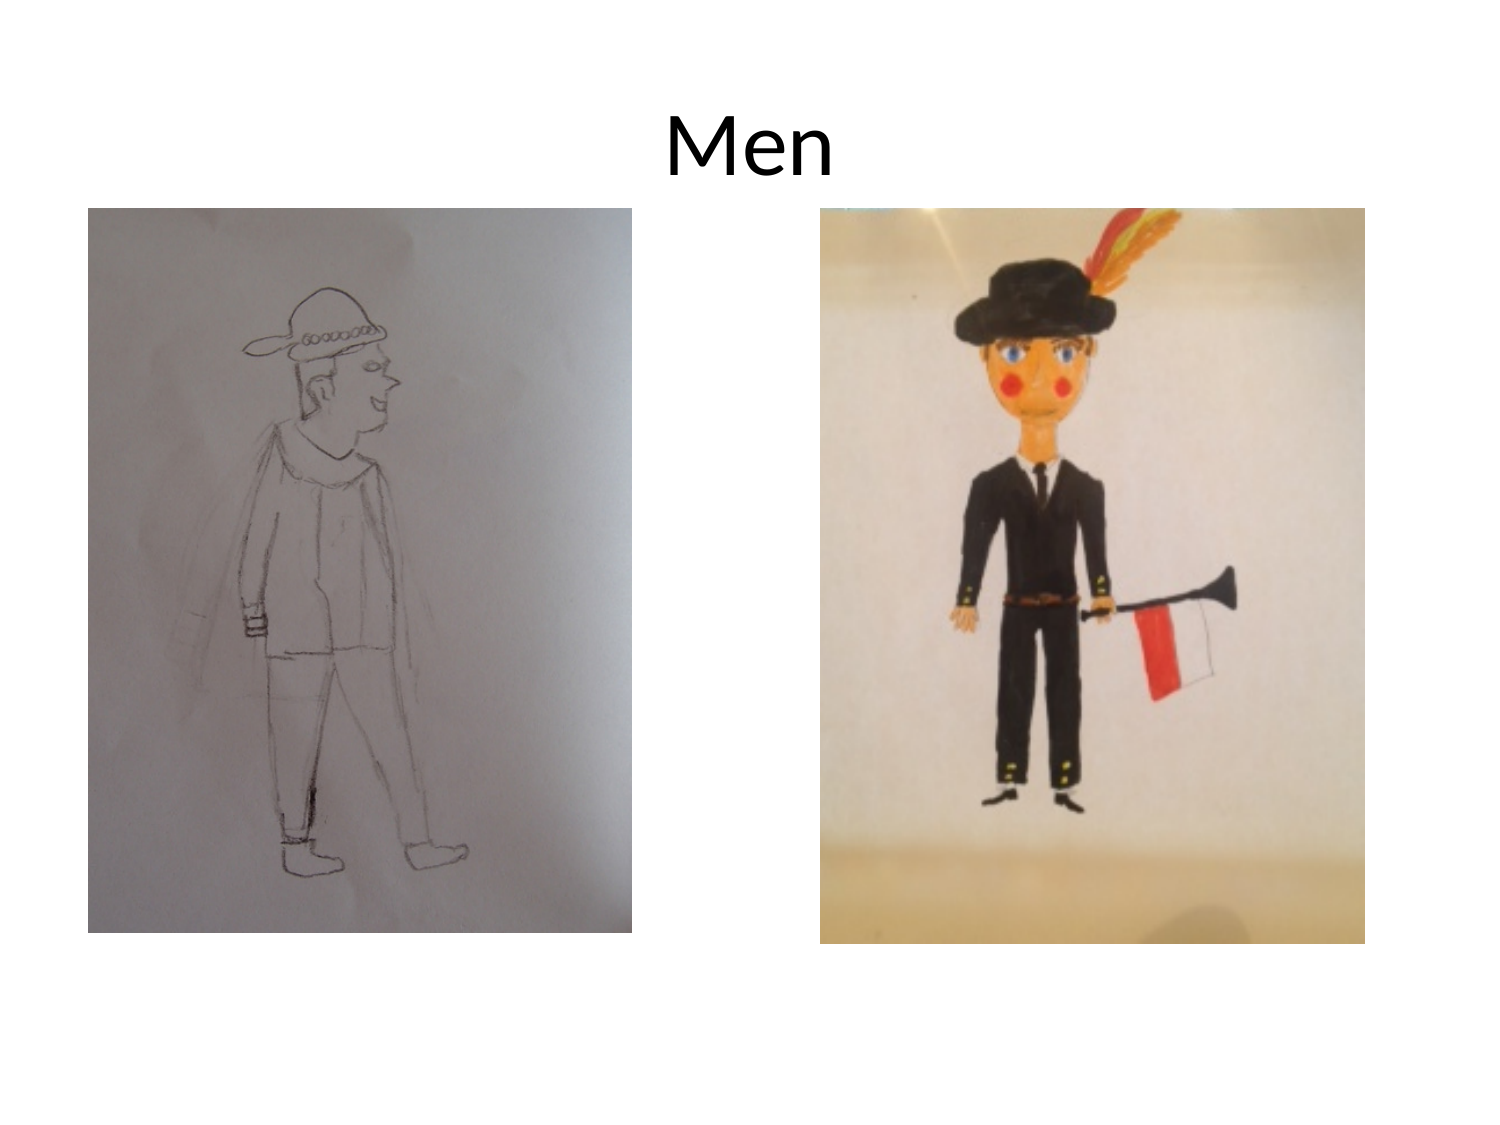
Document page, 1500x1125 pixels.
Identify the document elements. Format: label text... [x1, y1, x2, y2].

picture [88, 207, 633, 933]
picture [820, 207, 1365, 945]
title Men [75, 45, 1425, 233]
